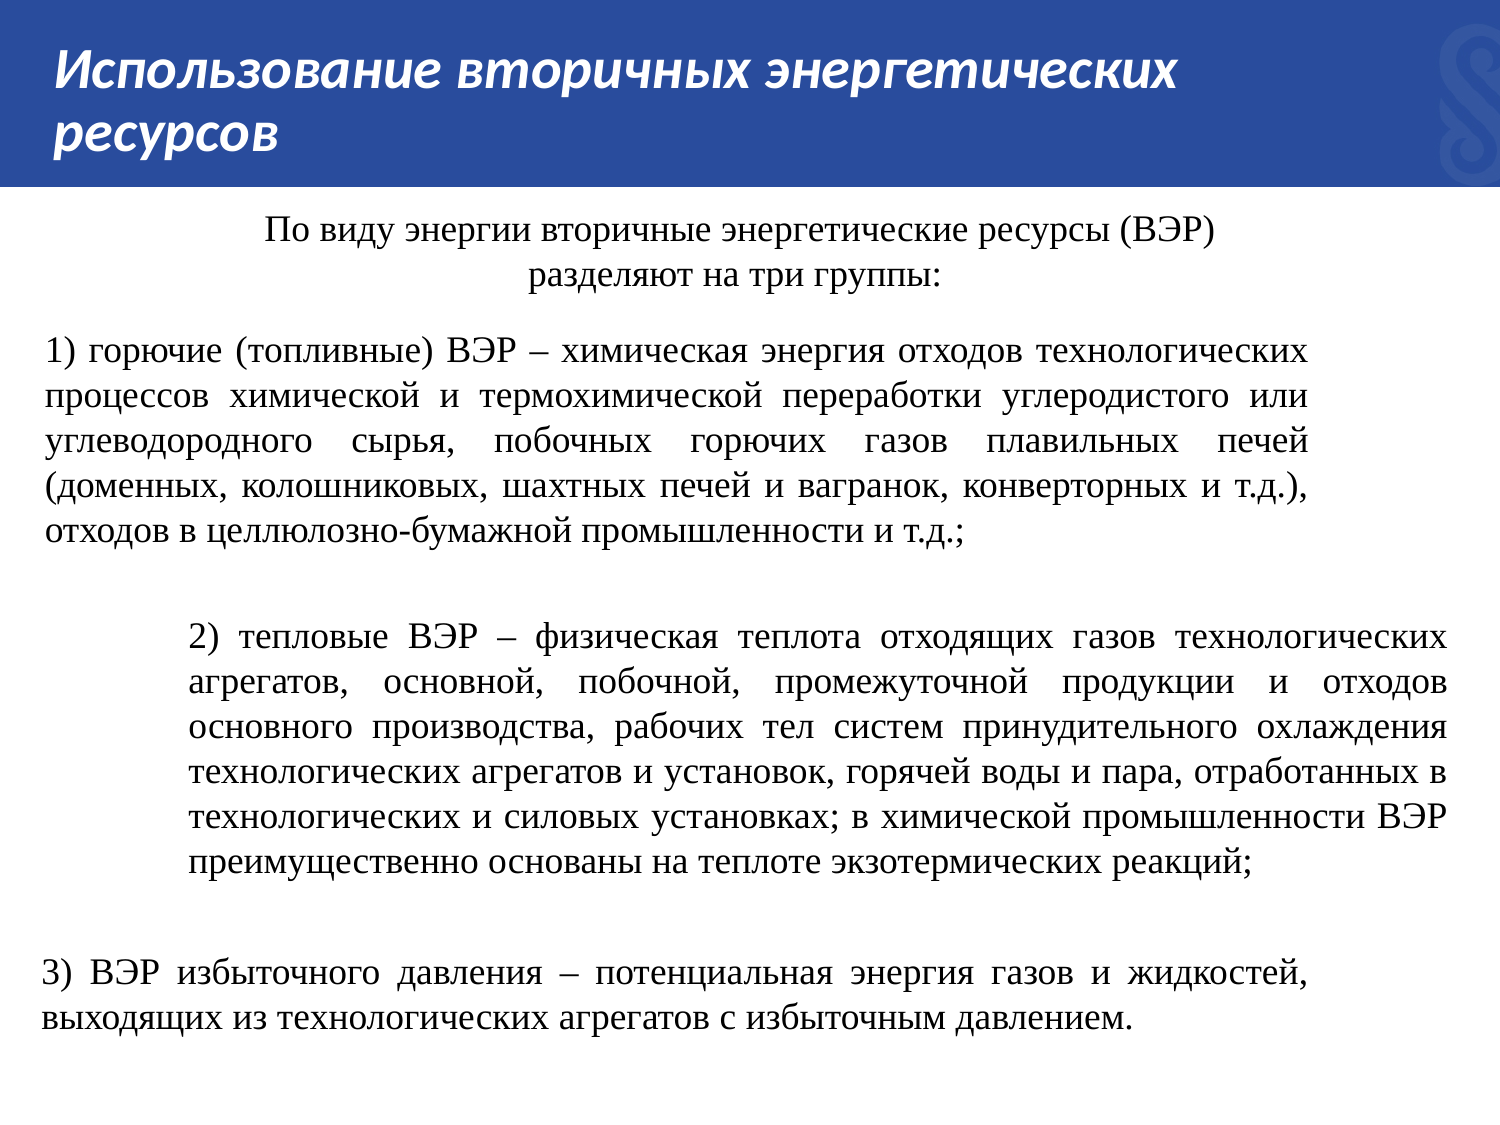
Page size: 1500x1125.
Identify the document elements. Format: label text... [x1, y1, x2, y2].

picture [0, 0, 1500, 1125]
text_box По виду энергии вторичные энергетические ресурсы (ВЭР) разделяют на три группы: [240, 196, 1240, 302]
text_box 3) ВЭР избыточного давления – потенциальная энергия газов и жидкостей, выходящих из технологических агрегатов с избыточным давлением. [26, 939, 1325, 1045]
text_box 1) горючие (топливные) ВЭР – химическая энергия отходов технологических процессов химической и термохимической переработки углеродистого или углеводородного сырья, побочных горючих газов плавильных печей (доменных, колошниковых, шахтных печей и вагранок, конверторных и т.д.), отходов в целлюлозно-бумажной промышленности и т.д.; [30, 317, 1325, 558]
text_box 2) тепловые ВЭР – физическая теплота отходящих газов технологических агрегатов, основной, побочной, промежуточной продукции и отходов основного производства, рабочих тел систем принудительного охлаждения технологических агрегатов и установок, горячей воды и пара, отработанных в технологических и силовых установках; в химической промышленности ВЭР преимущественно основаны на теплоте экзотермических реакций; [173, 603, 1464, 889]
text_box Использование вторичных энергетических ресурсов [39, 30, 1333, 122]
